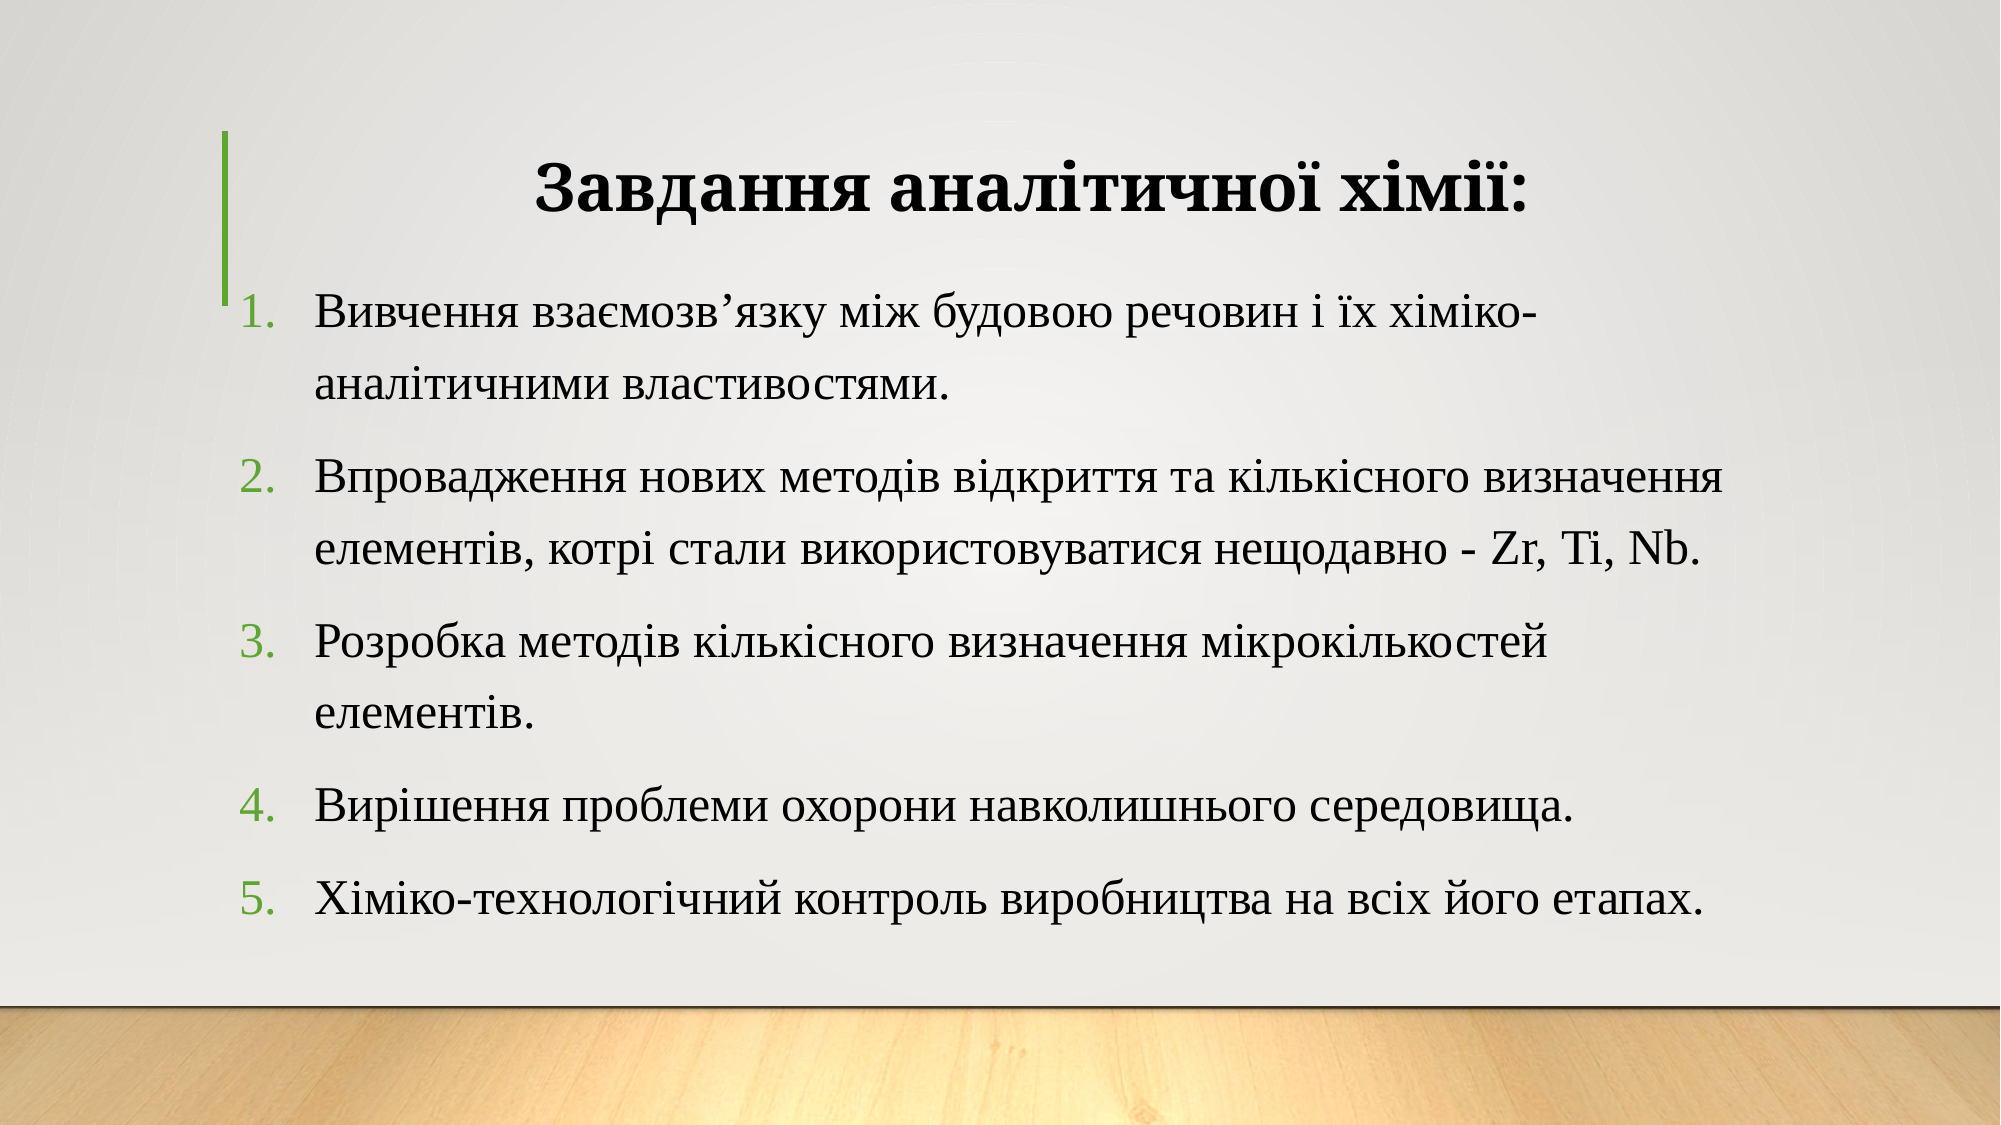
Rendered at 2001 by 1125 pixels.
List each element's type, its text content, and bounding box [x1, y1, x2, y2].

list Вивчення взаємозв’язку між будовою речовин і їх хіміко-аналітичними властивостями. Впровадження нових методів відкриття та кількісного визначення елементів, котрі стали використовуватися нещодавно - Zr, Ti, Nb. Розробка методів кількісного визначення мікрокількостей елементів. Вирішення проблеми охорони навколишнього середовища. Хіміко-технологічний контроль виробництва на всіх його етапах. [223, 257, 1787, 931]
title Завдання аналітичної хімії: [251, 138, 1814, 235]
picture [0, 1006, 2000, 1125]
